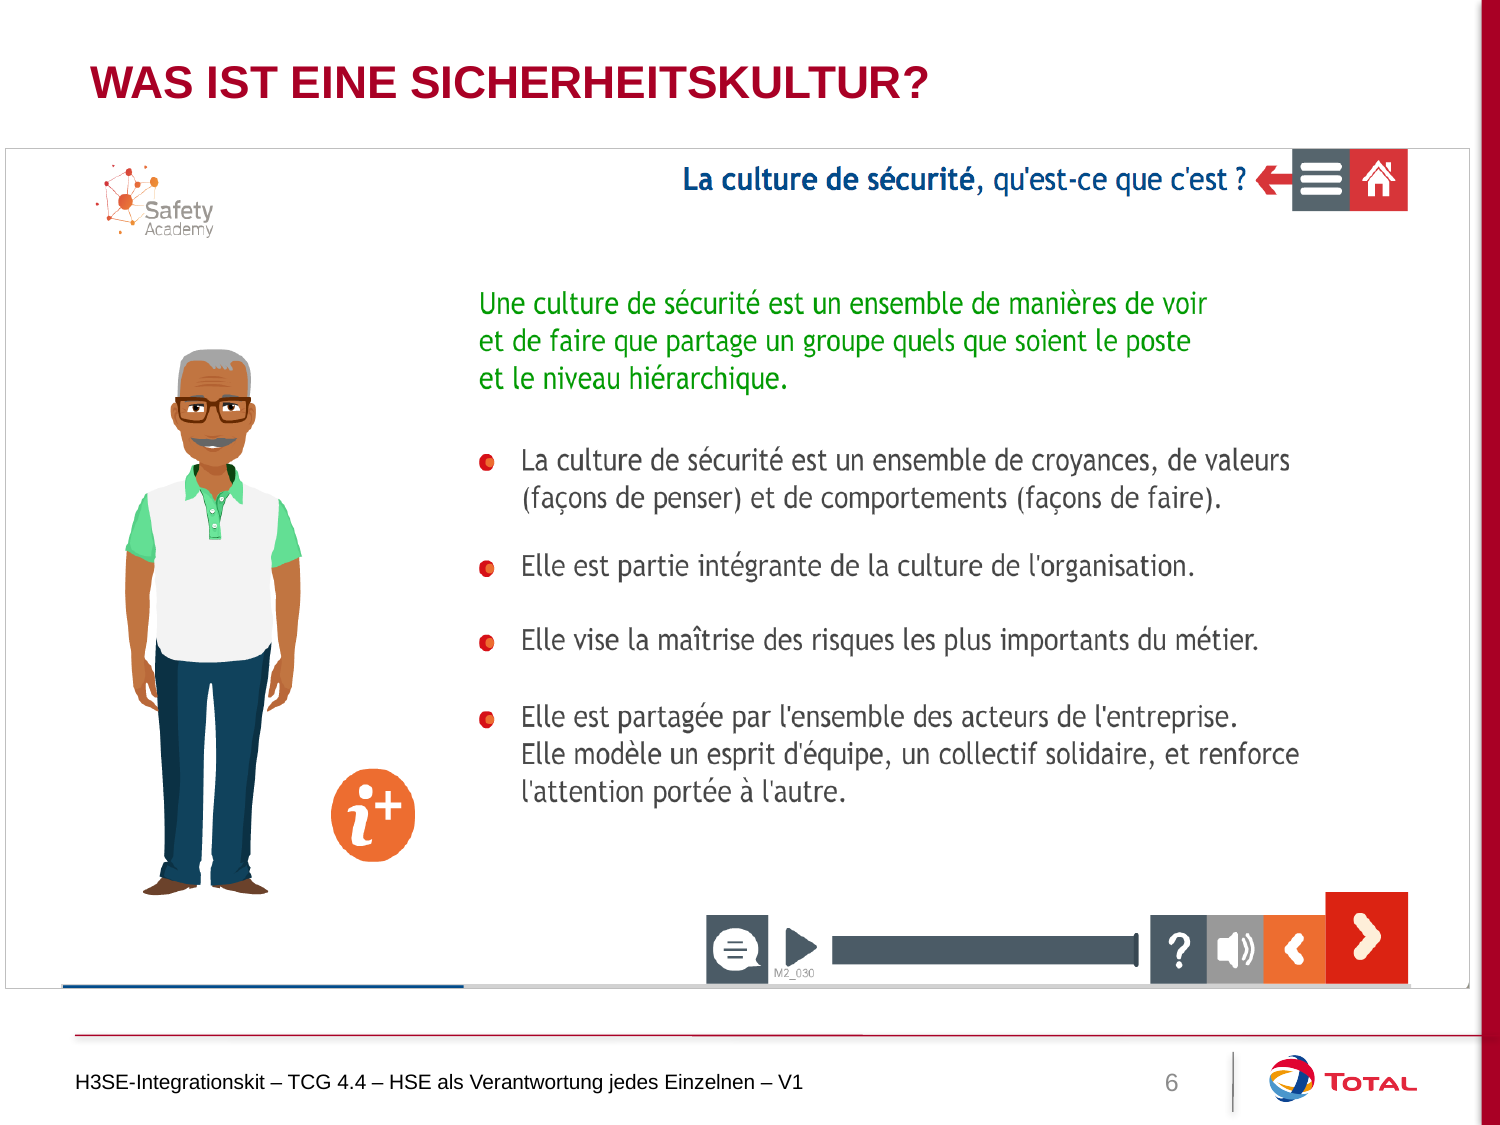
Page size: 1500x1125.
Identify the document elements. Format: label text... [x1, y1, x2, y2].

footer H3SE-Integrationskit – TCG 4.4 – HSE als Verantwortung jedes Einzelnen – V1 [75, 1051, 1152, 1112]
title Was ist eine Sicherheitskultur? [75, 45, 1424, 147]
picture [1260, 1045, 1426, 1112]
picture [5, 148, 1470, 988]
slide_number 6 [1152, 1051, 1194, 1112]
